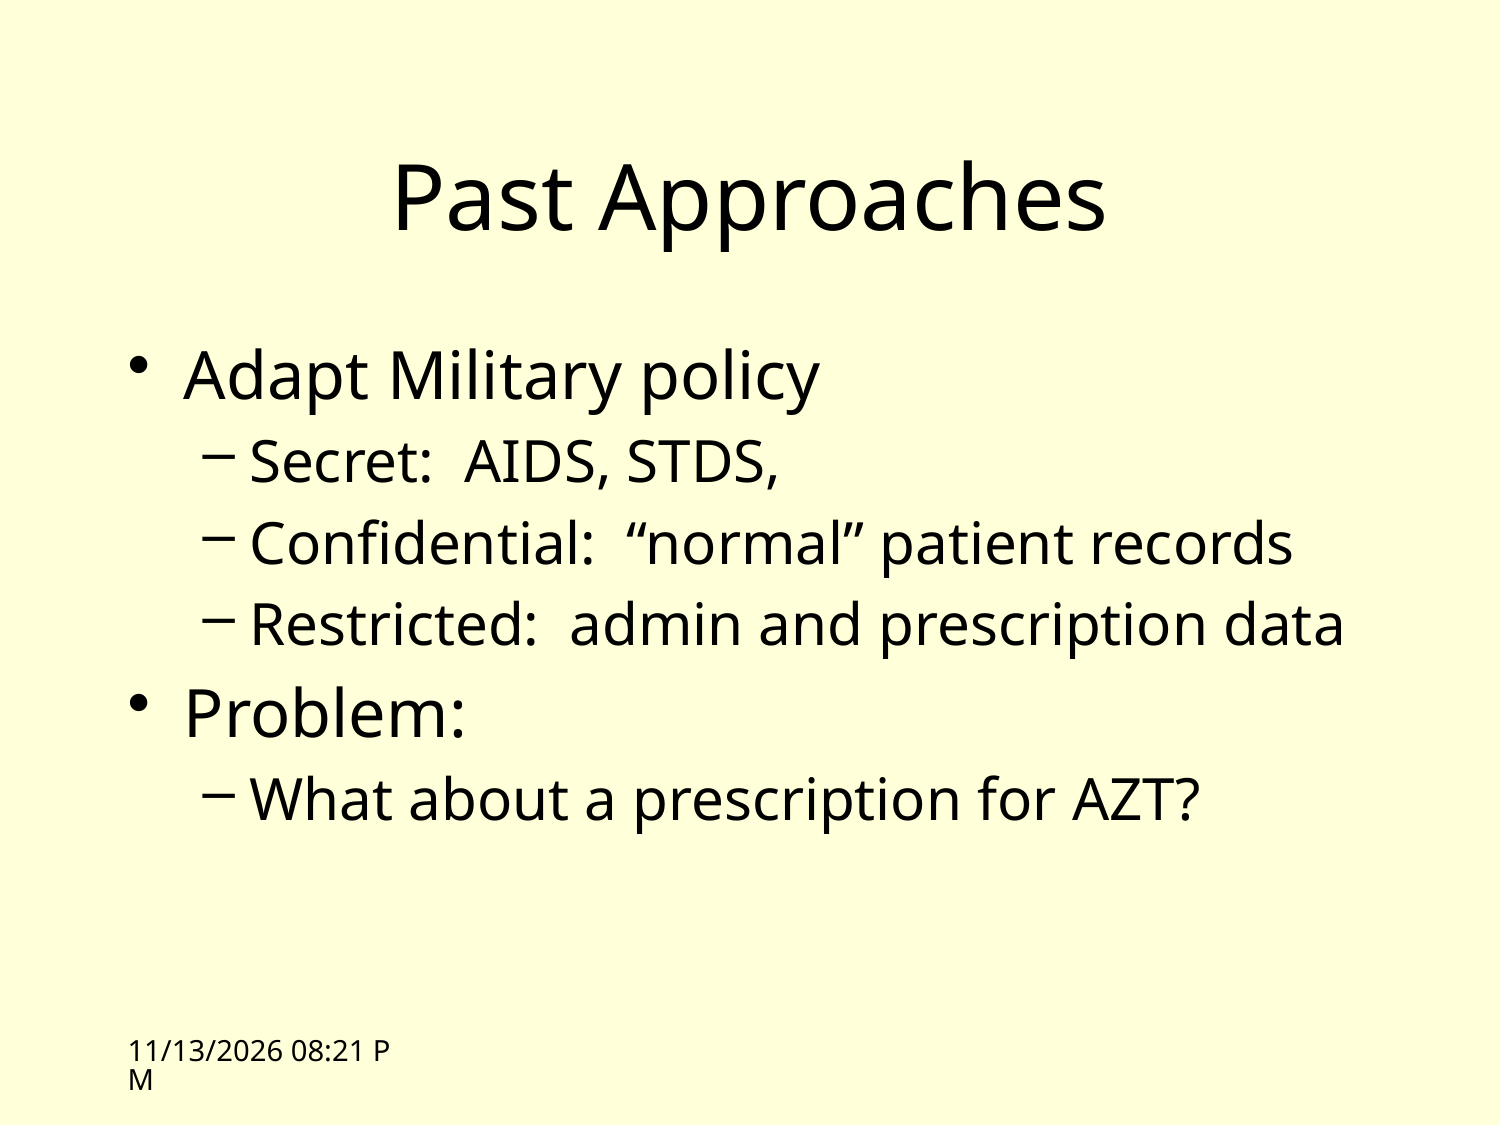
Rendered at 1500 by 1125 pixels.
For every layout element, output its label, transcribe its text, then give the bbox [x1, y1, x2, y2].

title Past Approaches [112, 99, 1388, 288]
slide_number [112, 1024, 426, 1101]
list Adapt Military policy Secret: AIDS, STDS, Confidential: “normal” patient records Restricted: admin and prescription data Problem: What about a prescription for AZT? [112, 324, 1388, 1001]
